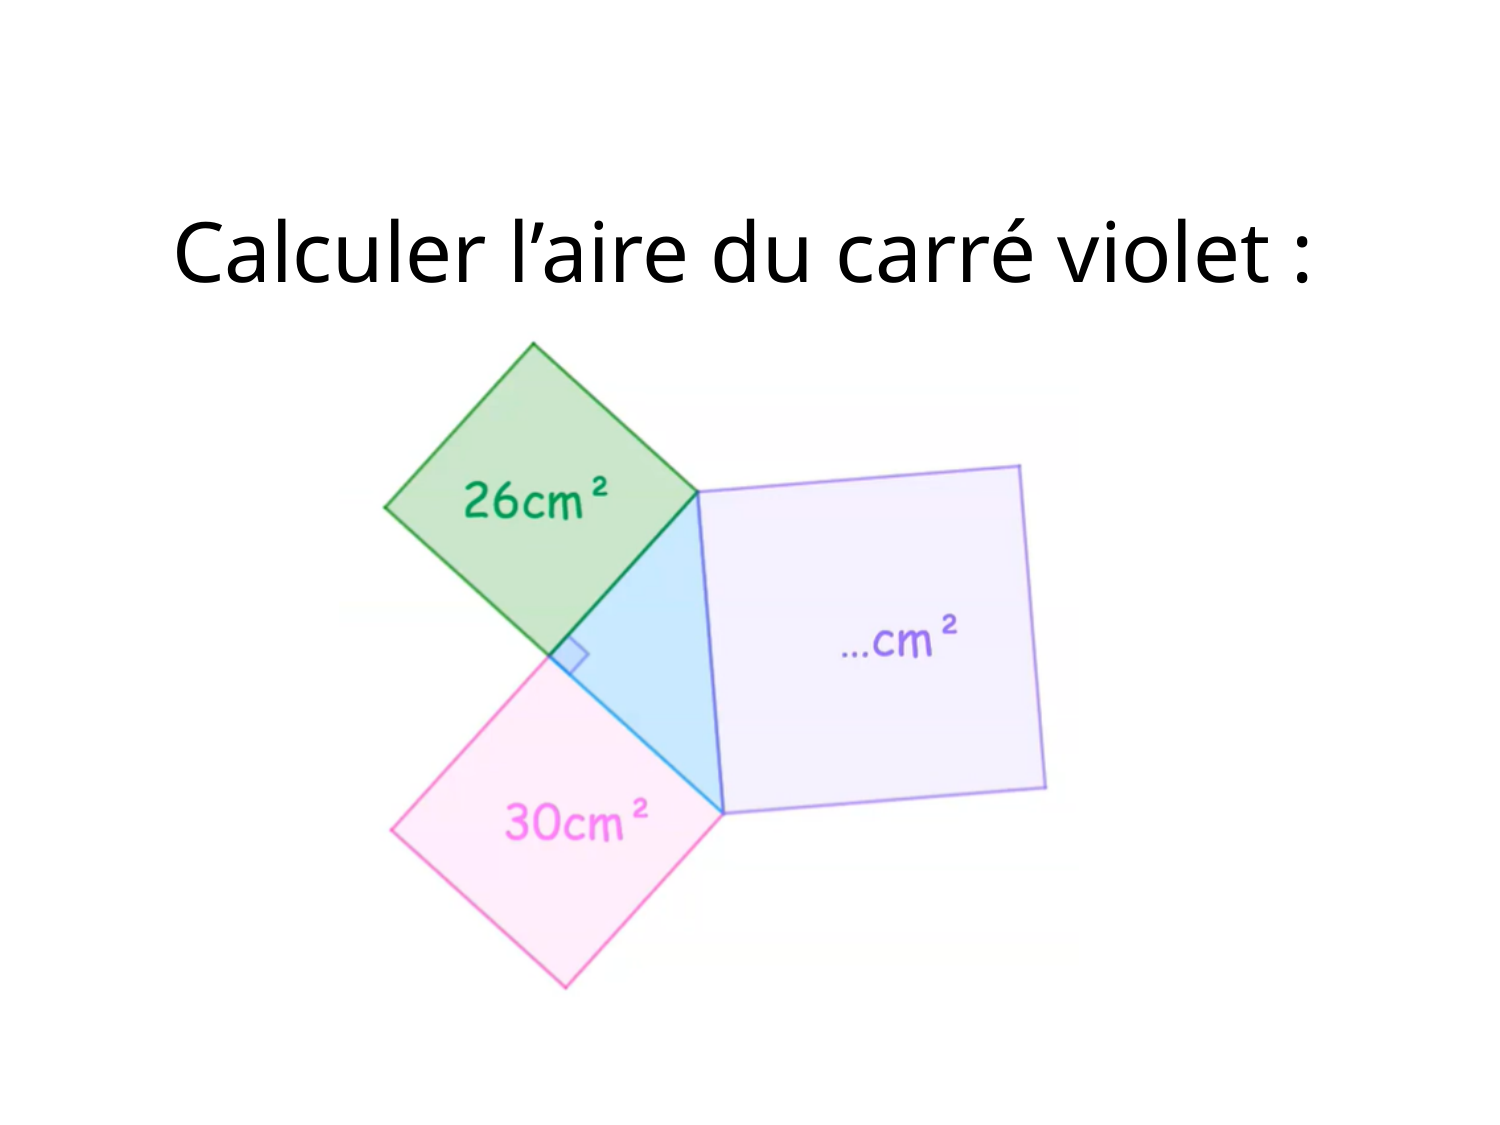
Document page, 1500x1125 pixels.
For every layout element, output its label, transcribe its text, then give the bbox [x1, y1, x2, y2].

title Calculer l’aire du carré violet : [117, 128, 1393, 370]
picture [339, 327, 1080, 1008]
